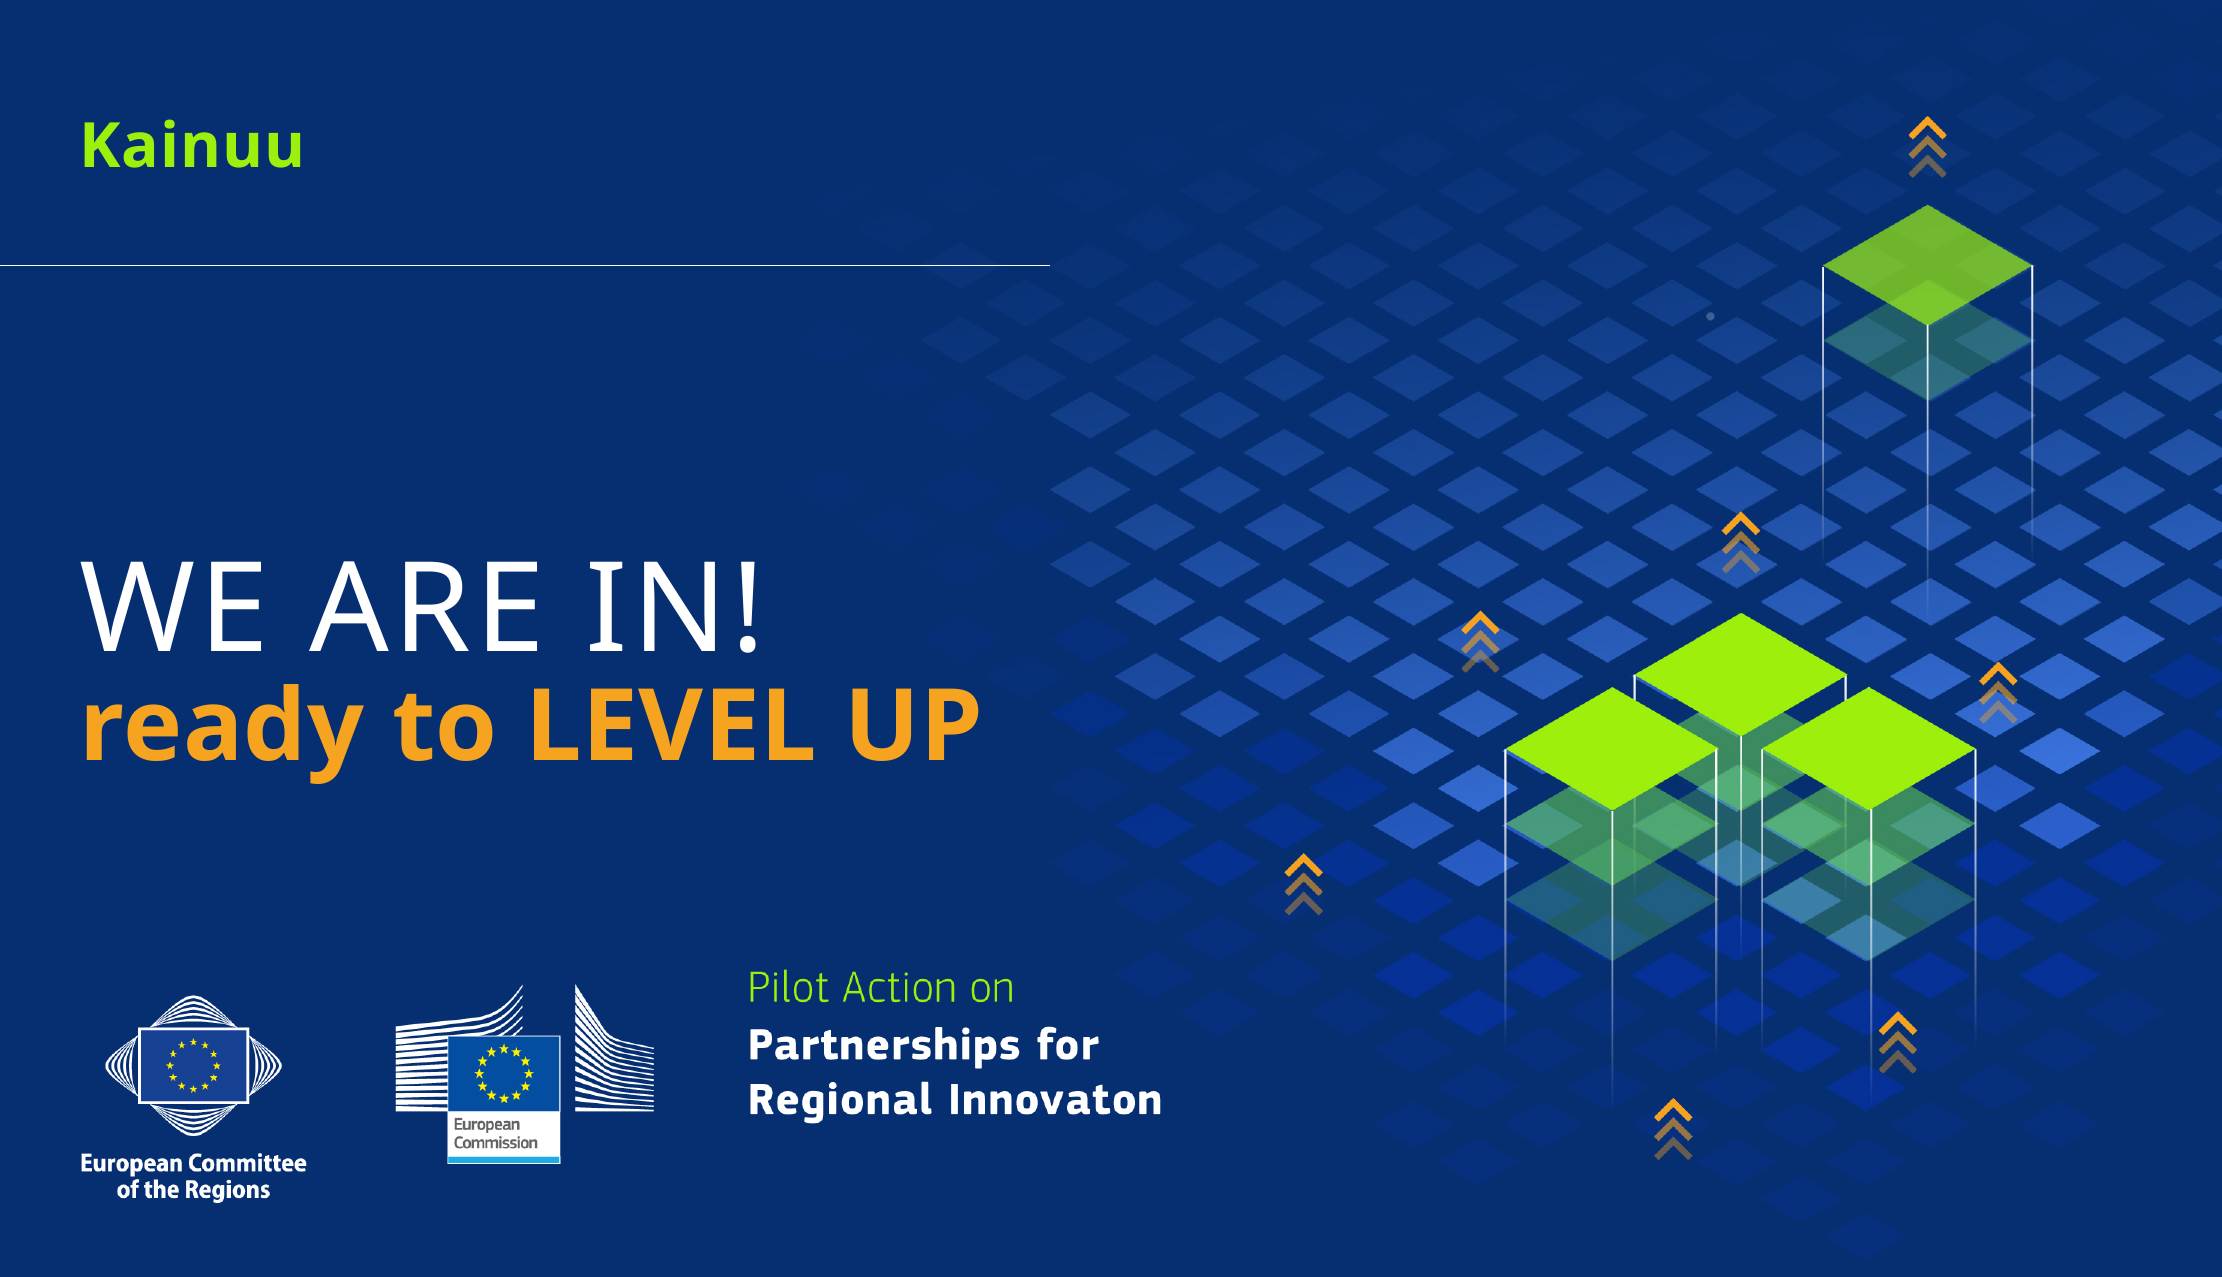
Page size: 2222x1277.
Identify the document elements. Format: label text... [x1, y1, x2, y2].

text_box WE ARE IN! ready to LEVEL UP [64, 519, 1565, 788]
text_box Kainuu [64, 97, 1050, 188]
picture [0, 0, 2222, 1277]
